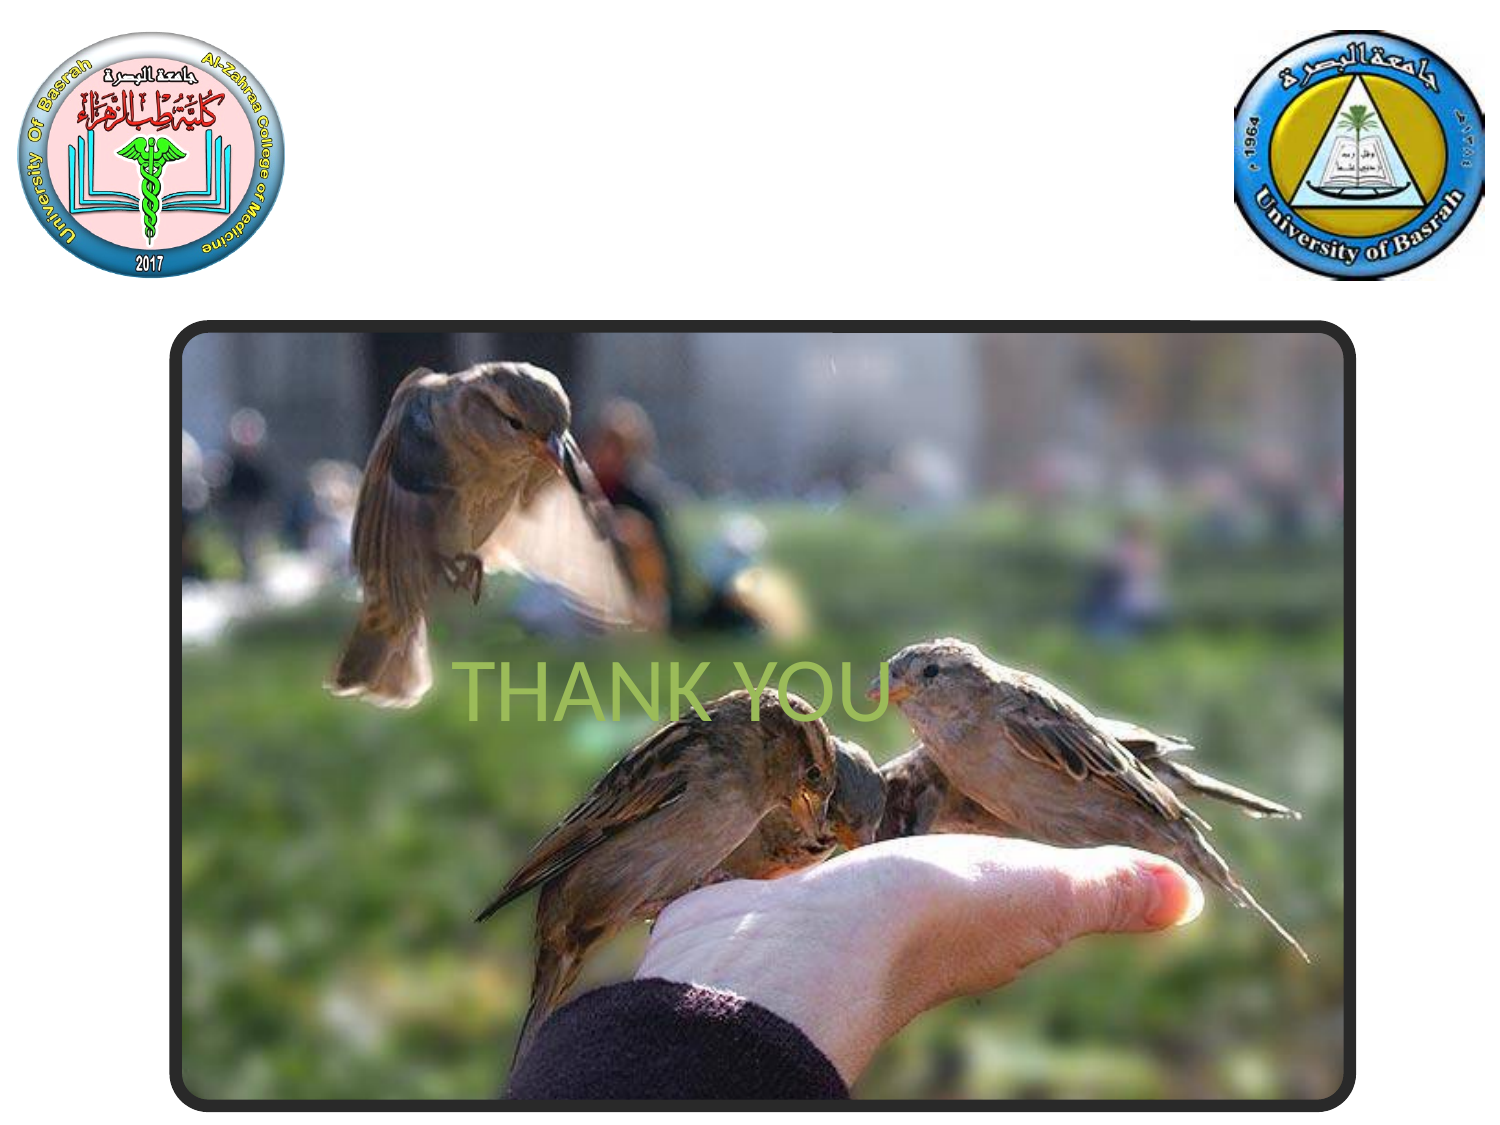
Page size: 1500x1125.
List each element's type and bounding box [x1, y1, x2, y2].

picture [175, 326, 1351, 1107]
picture [17, 30, 285, 279]
picture [1234, 30, 1485, 282]
